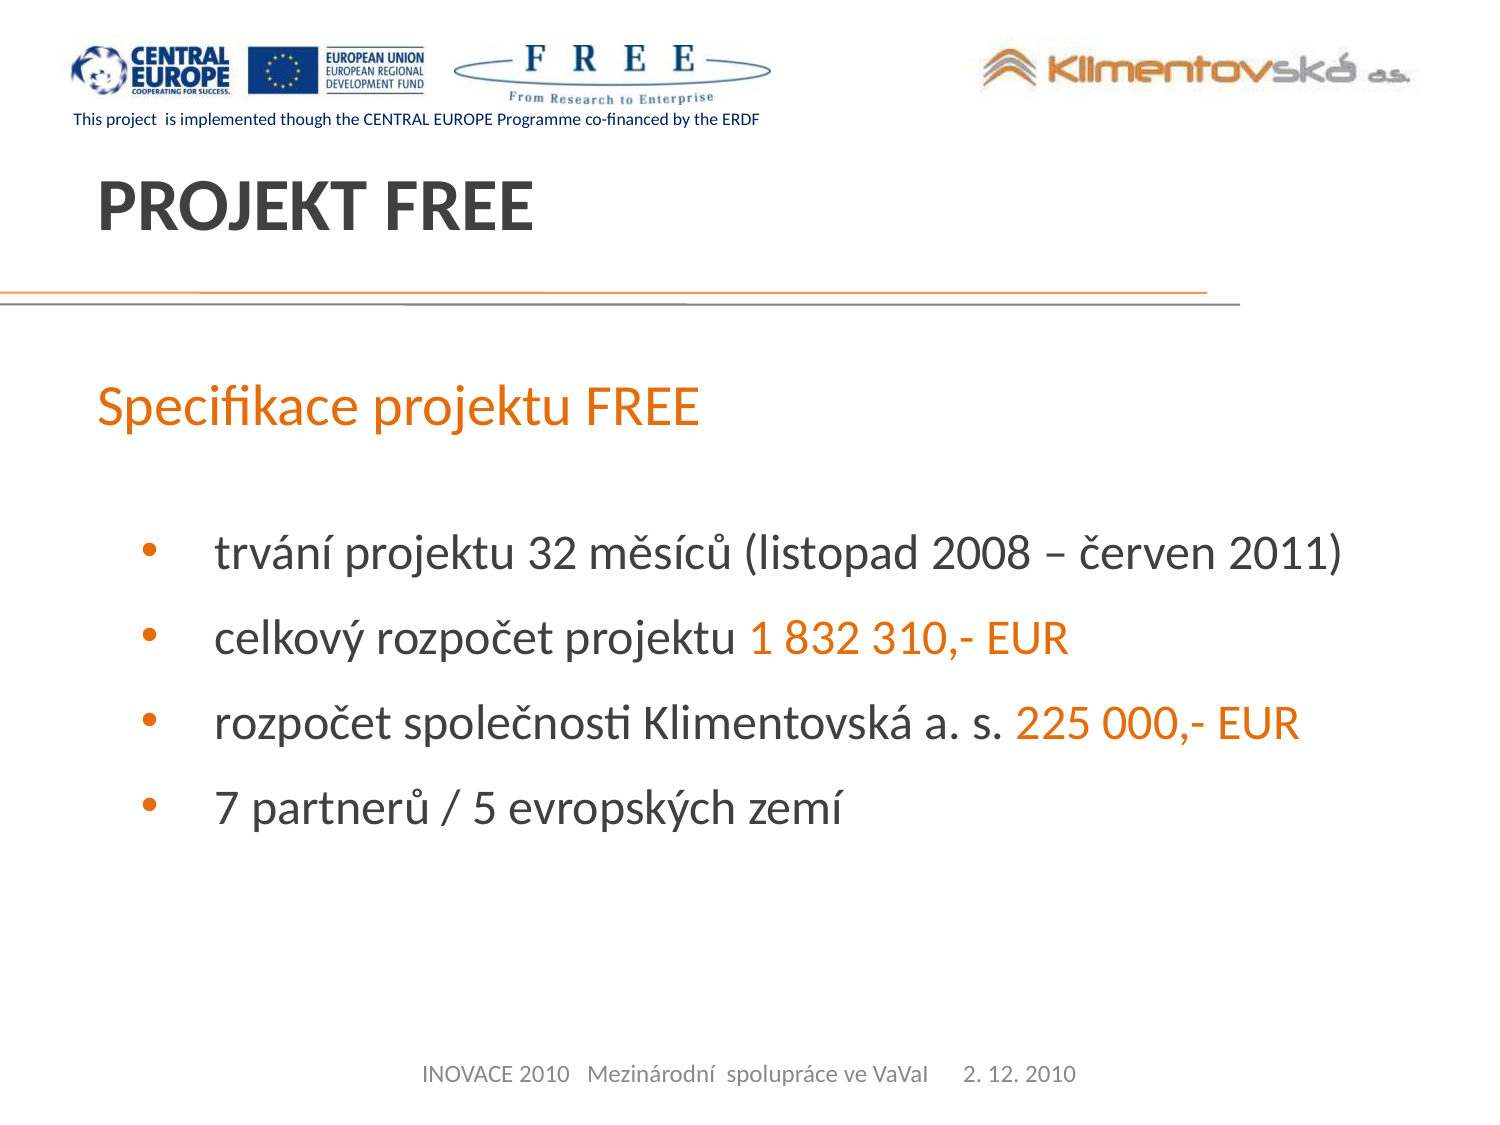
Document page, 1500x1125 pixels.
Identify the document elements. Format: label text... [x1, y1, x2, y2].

title Projekt FREE [82, 123, 1412, 278]
picture [454, 45, 771, 105]
picture [968, 35, 1426, 100]
footer INOVACE 2010 Mezinárodní spolupráce ve VaVaI 2. 12. 2010 [88, 1042, 1412, 1103]
picture [59, 35, 437, 106]
text_box Specifikace projektu FREE trvání projektu 32 měsíců (listopad 2008 – červen 2011) celkový rozpočet projektu 1 832 310,- EUR rozpočet společnosti Klimentovská a. s. 225 000,- EUR 7 partnerů / 5 evropských zemí [82, 324, 1412, 1063]
